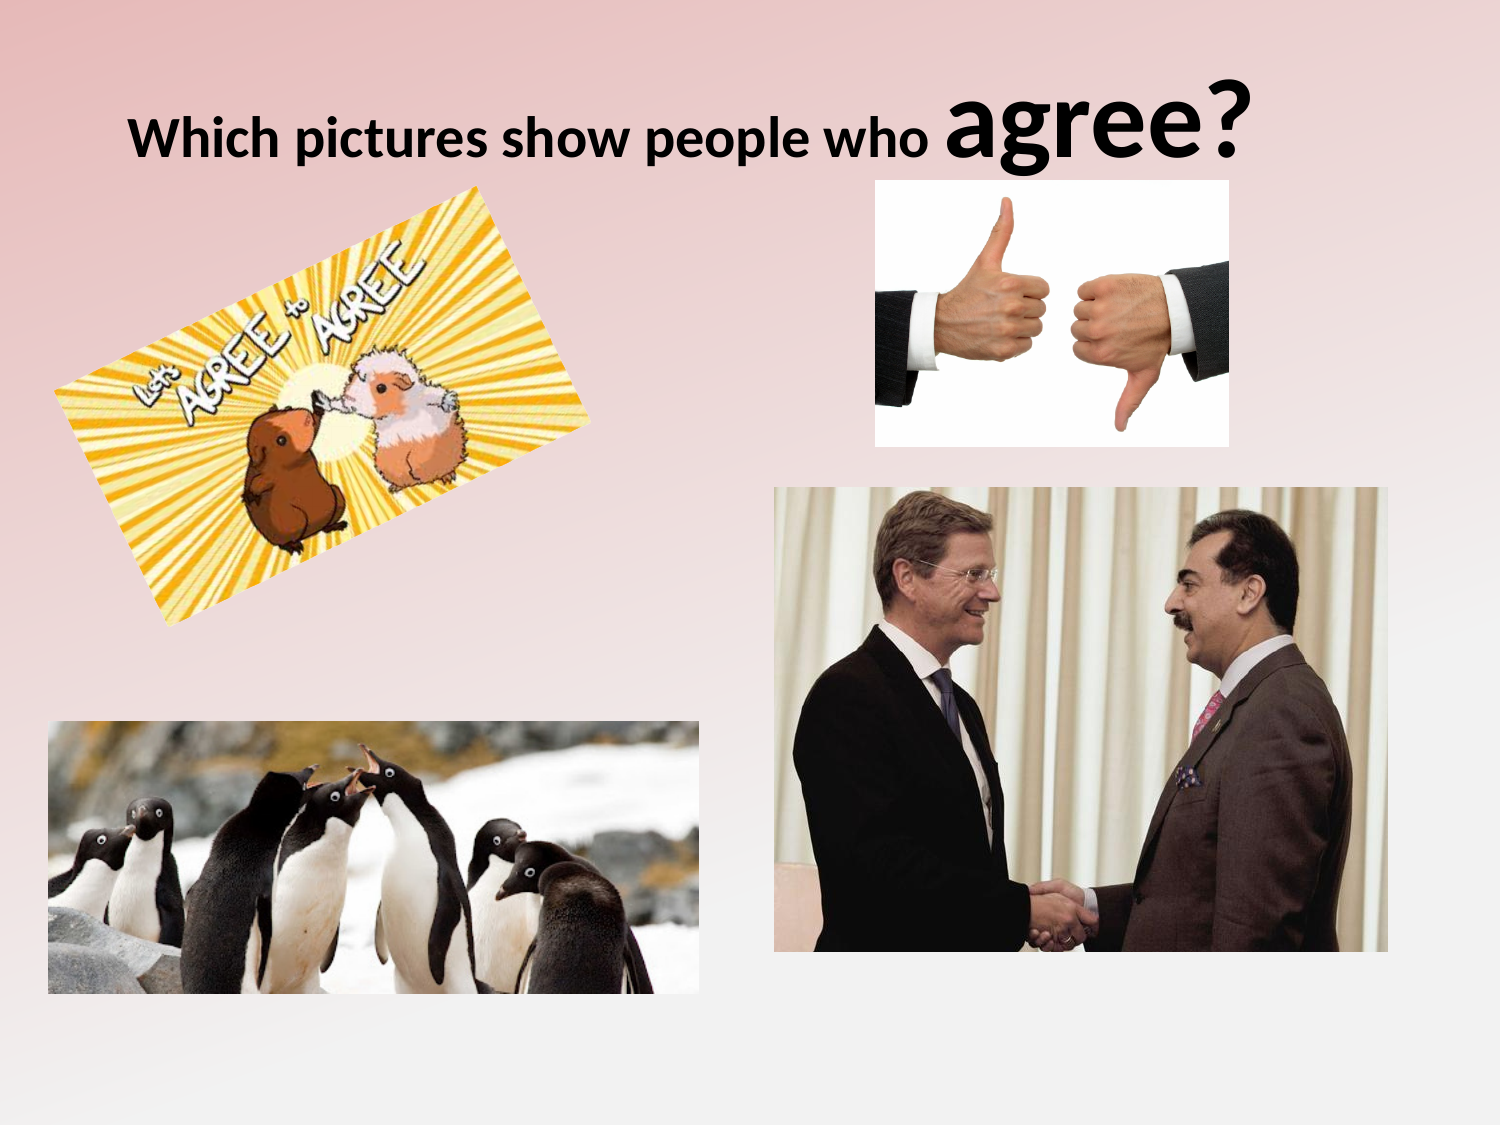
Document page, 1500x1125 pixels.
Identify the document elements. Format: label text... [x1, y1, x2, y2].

picture [48, 721, 700, 994]
text_box [25, 0, 495, 244]
text_box Which pictures show people who agree? [495, 37, 1325, 188]
picture [874, 180, 1229, 447]
picture [774, 487, 1388, 952]
picture [55, 187, 590, 626]
